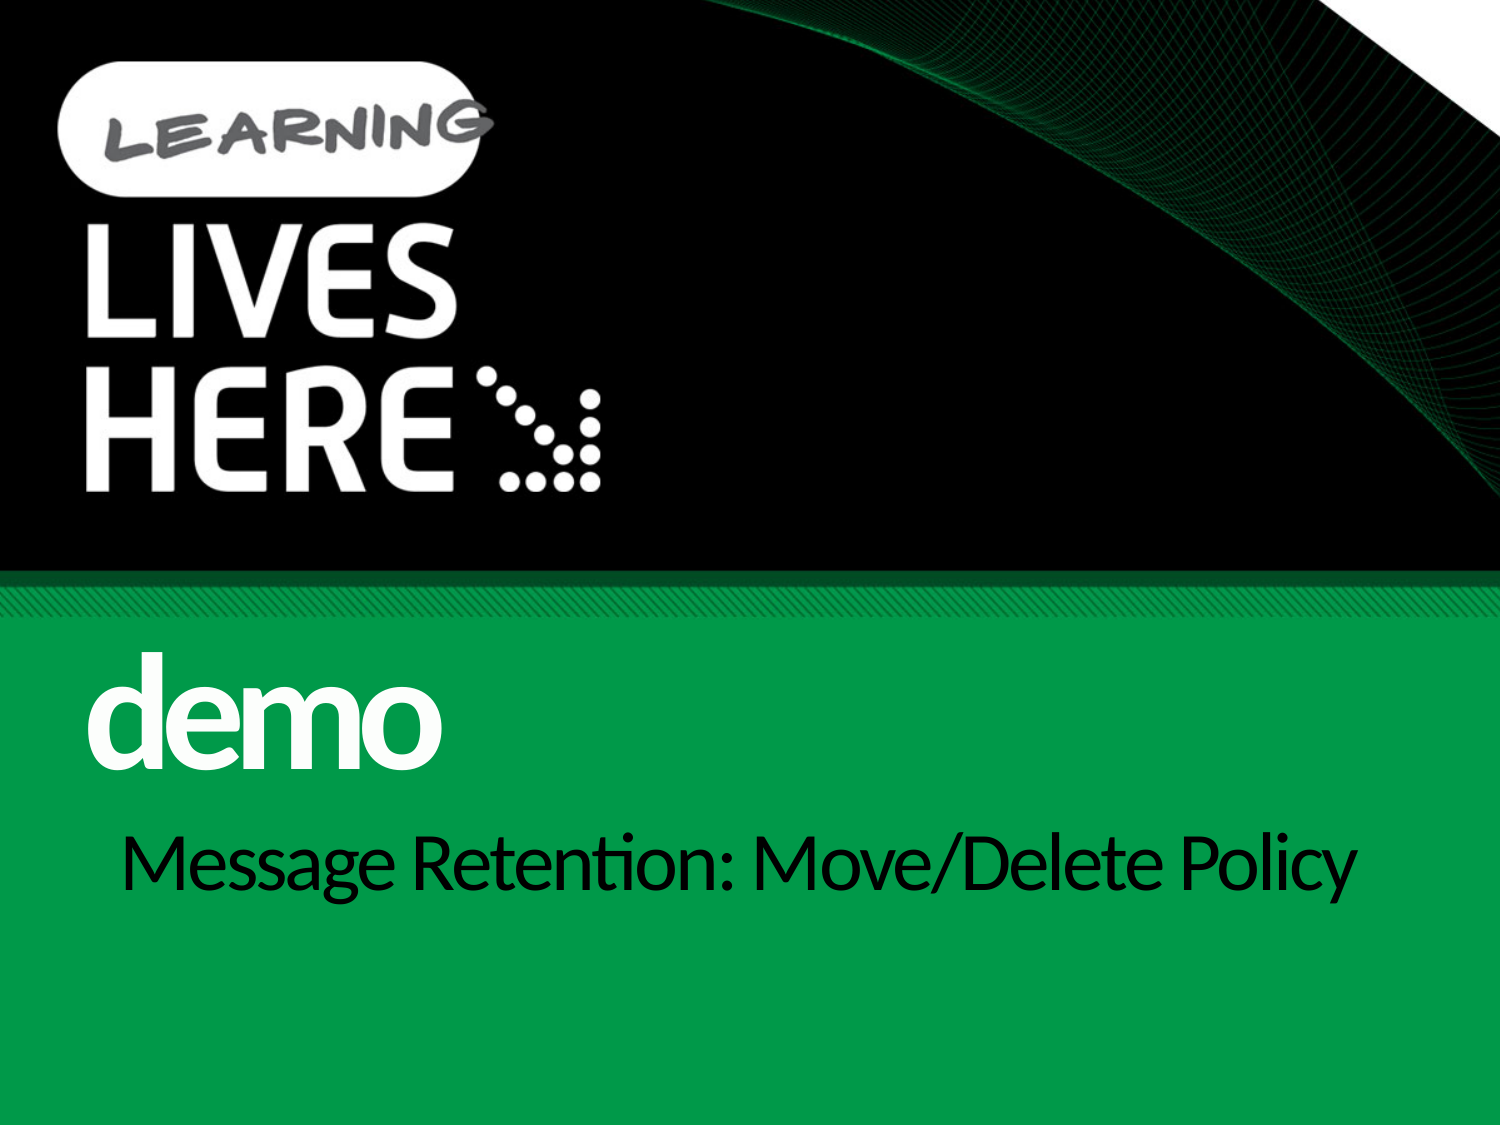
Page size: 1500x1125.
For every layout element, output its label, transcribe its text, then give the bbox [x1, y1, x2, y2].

title Message Retention: Move/Delete Policy [119, 818, 1375, 943]
list demo [83, 625, 1344, 800]
picture [0, 0, 1500, 1125]
